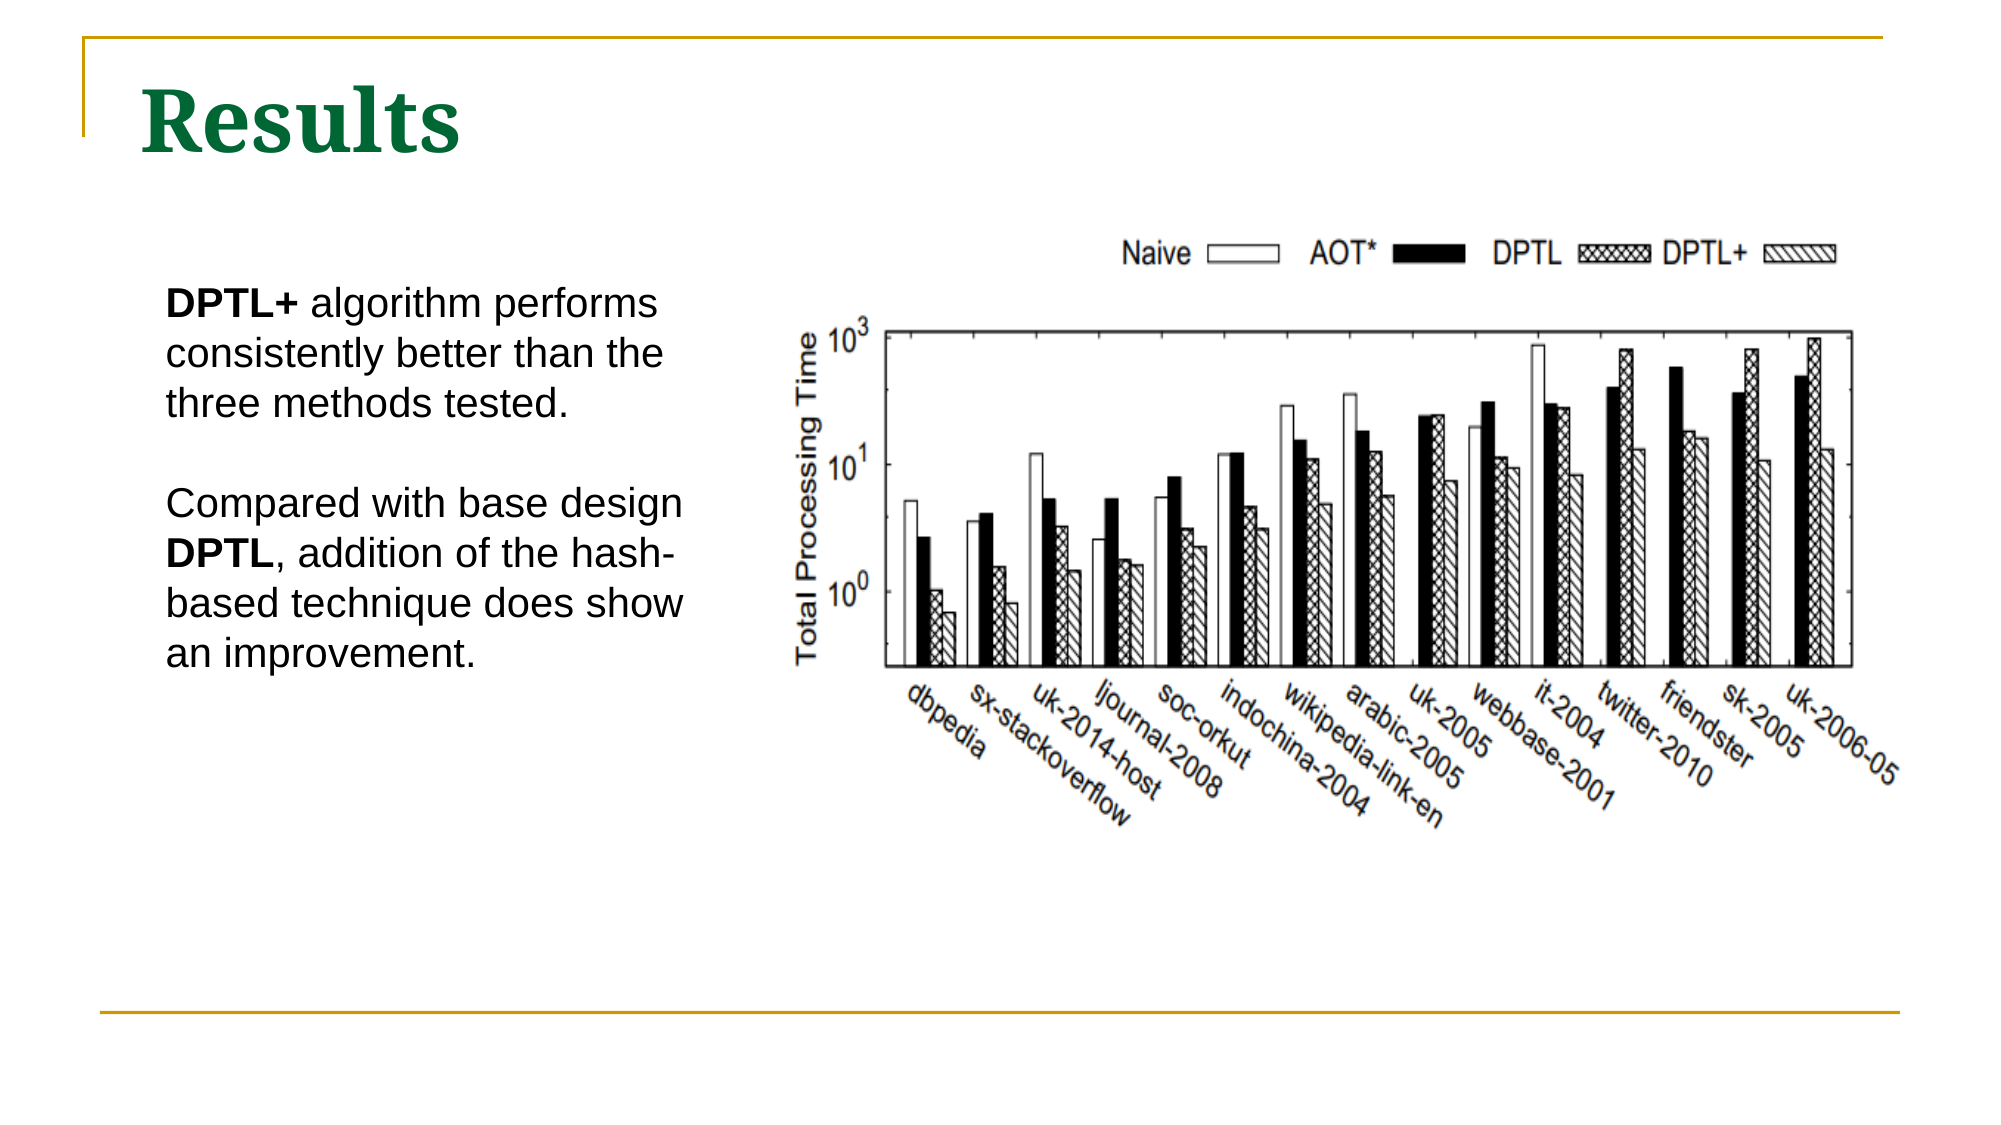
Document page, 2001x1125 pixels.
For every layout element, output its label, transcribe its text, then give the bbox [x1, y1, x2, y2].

title Results [125, 49, 825, 175]
picture [778, 197, 1933, 847]
list DPTL+ algorithm performs consistently better than the three methods tested. Compared with base design DPTL, addition of the hash-based technique does show an improvement. [125, 260, 753, 1077]
